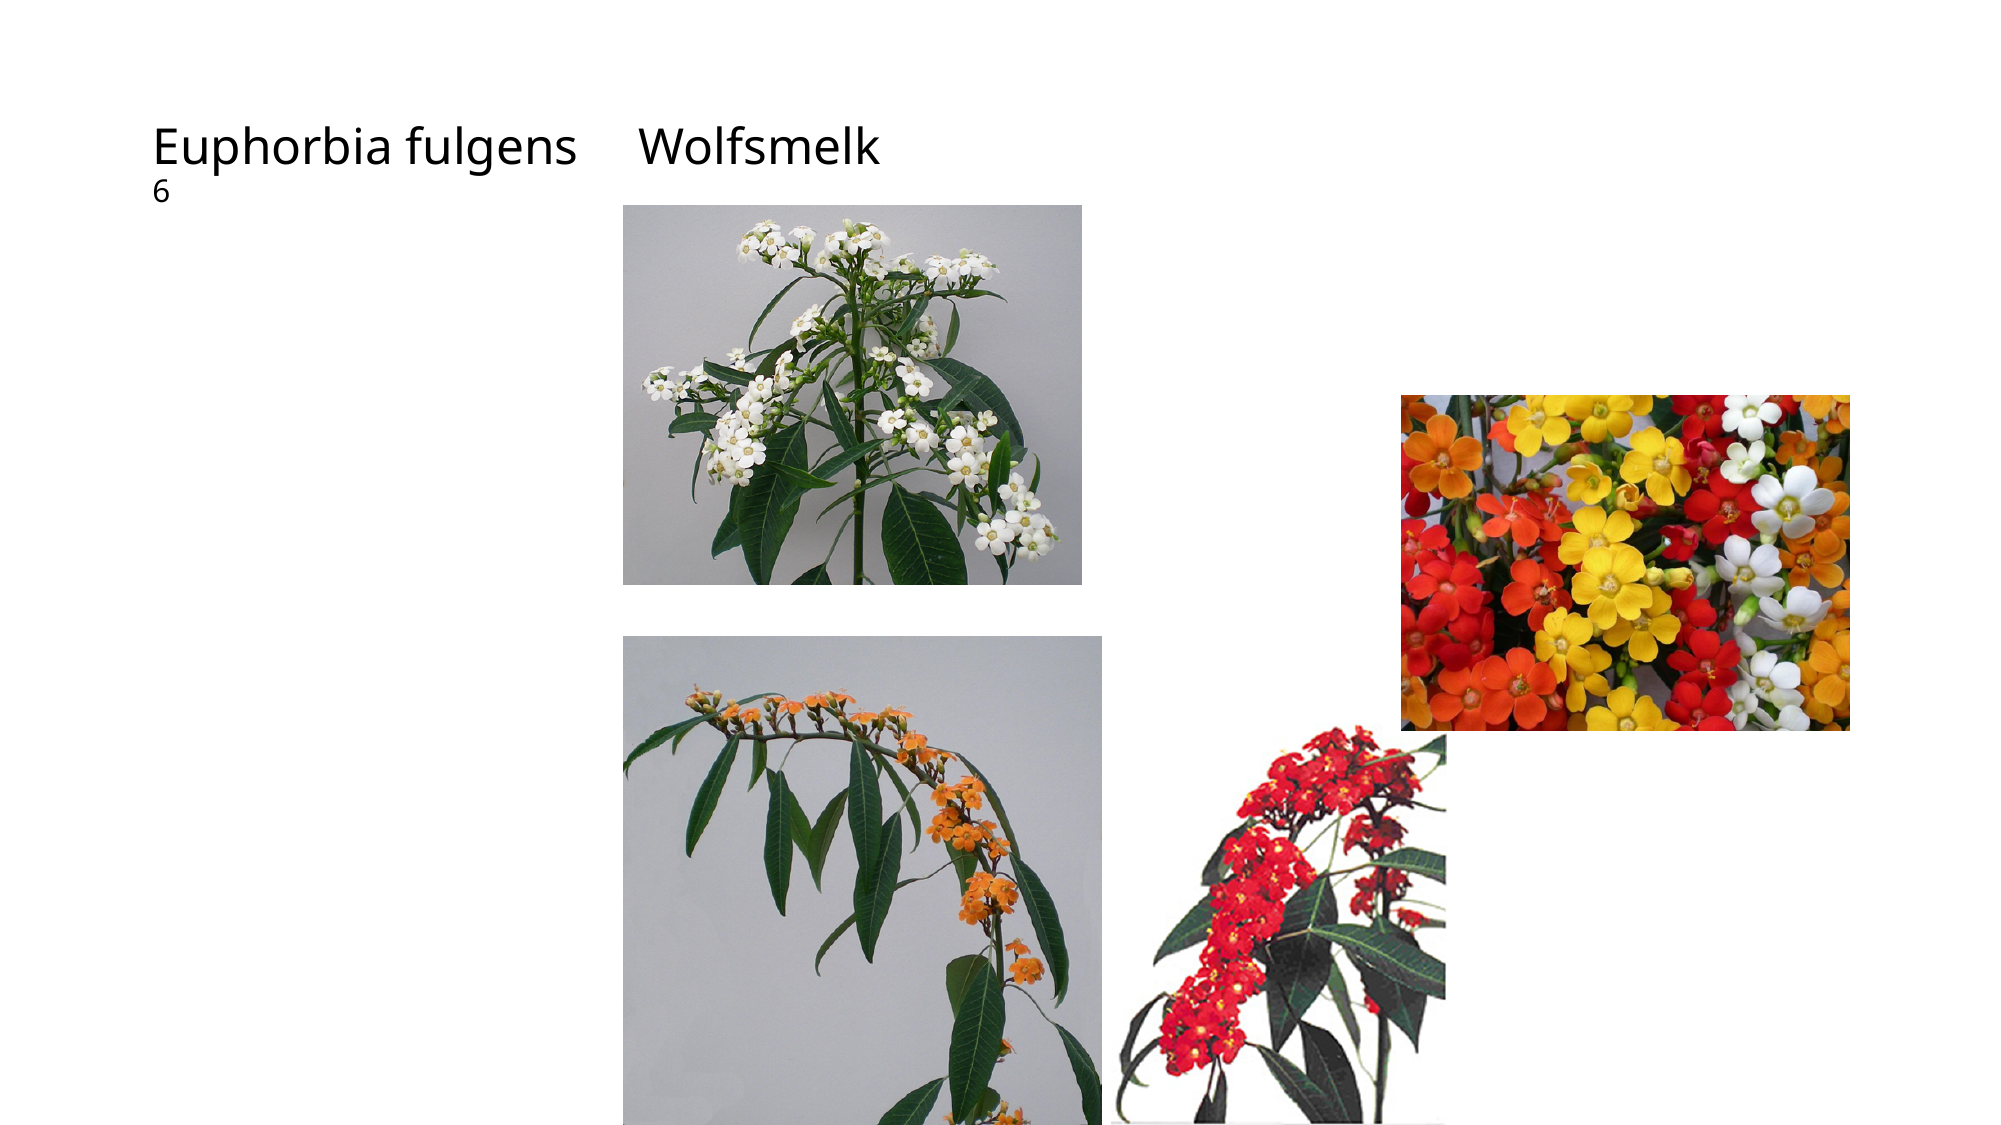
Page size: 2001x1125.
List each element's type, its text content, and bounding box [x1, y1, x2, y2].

title Euphorbia fulgens Wolfsmelk 6 [137, 59, 1863, 278]
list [623, 205, 1850, 1125]
